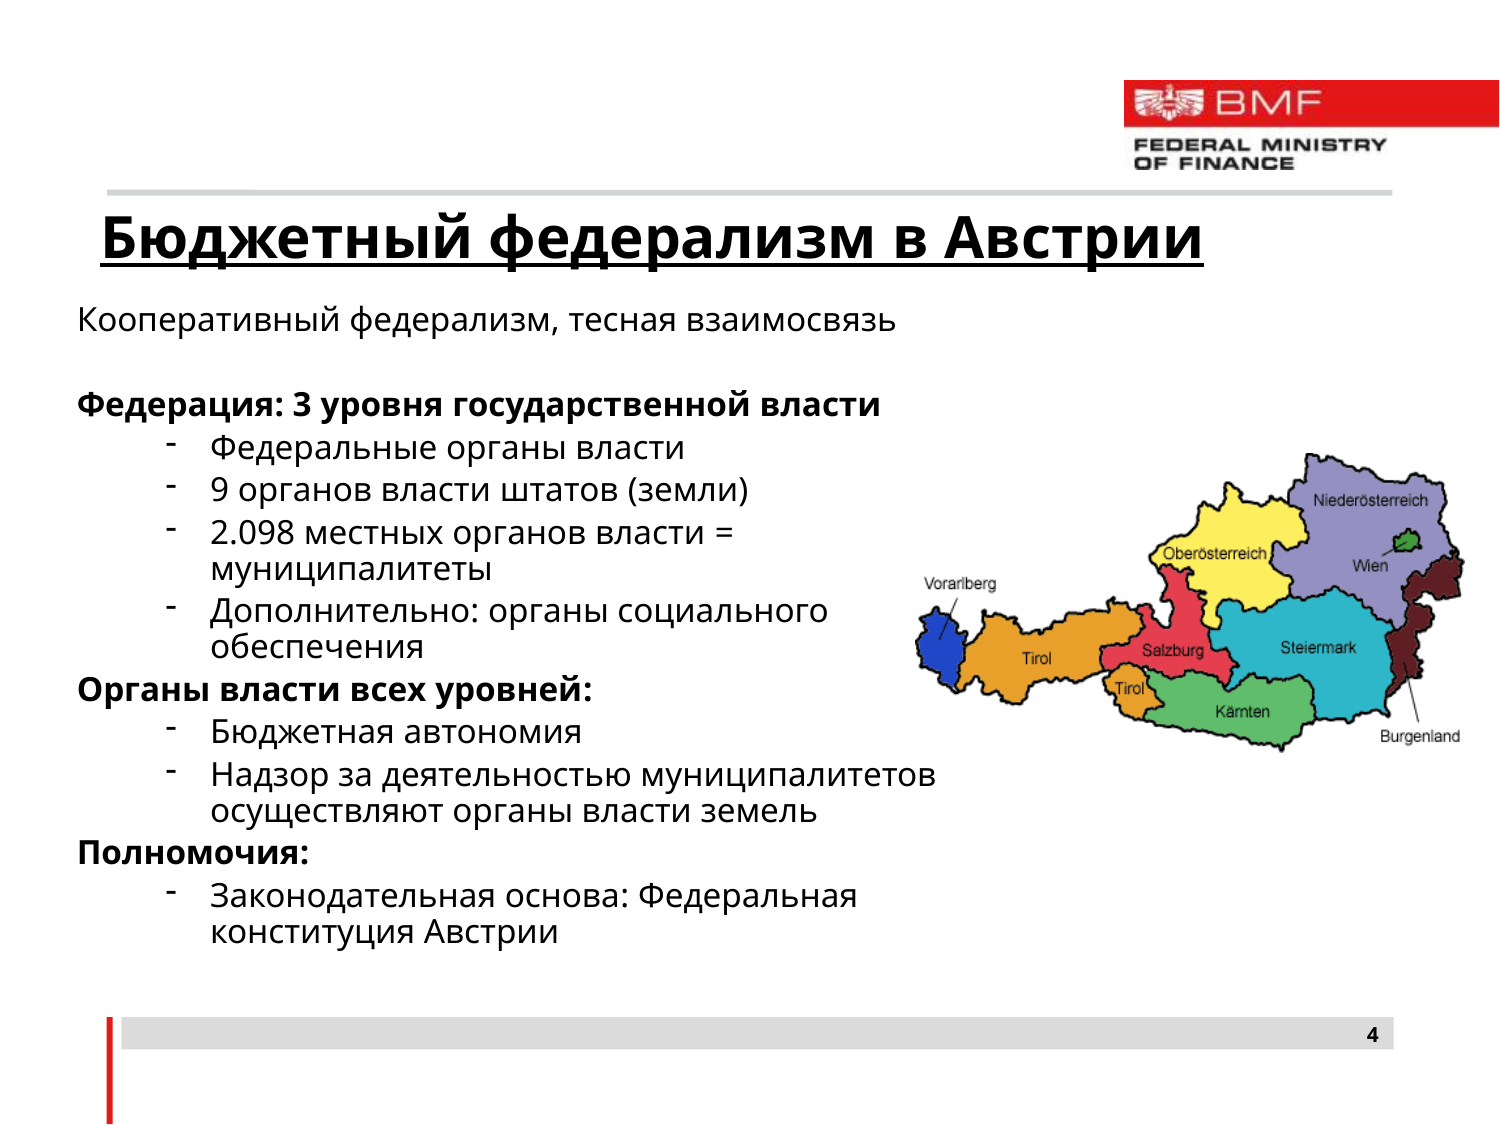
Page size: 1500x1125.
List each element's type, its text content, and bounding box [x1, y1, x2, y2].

text_box Бюджетный федерализм в Австрии [100, 190, 1258, 279]
list Кооперативный федерализм, тесная взаимосвязь Федерация: 3 уровня государственной власти Федеральные органы власти 9 органов власти штатов (земли) 2.098 местных органов власти = муниципалитеты Дополнительно: органы социального обеспечения Органы власти всех уровней: Бюджетная автономия Надзор за деятельностью муниципалитетов осуществляют органы власти земель Полномочия: Законодательная основа: Федеральная конституция Австрии [76, 302, 940, 1083]
picture [1124, 80, 1500, 170]
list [915, 453, 1465, 753]
slide_number 4 [1296, 1014, 1393, 1066]
